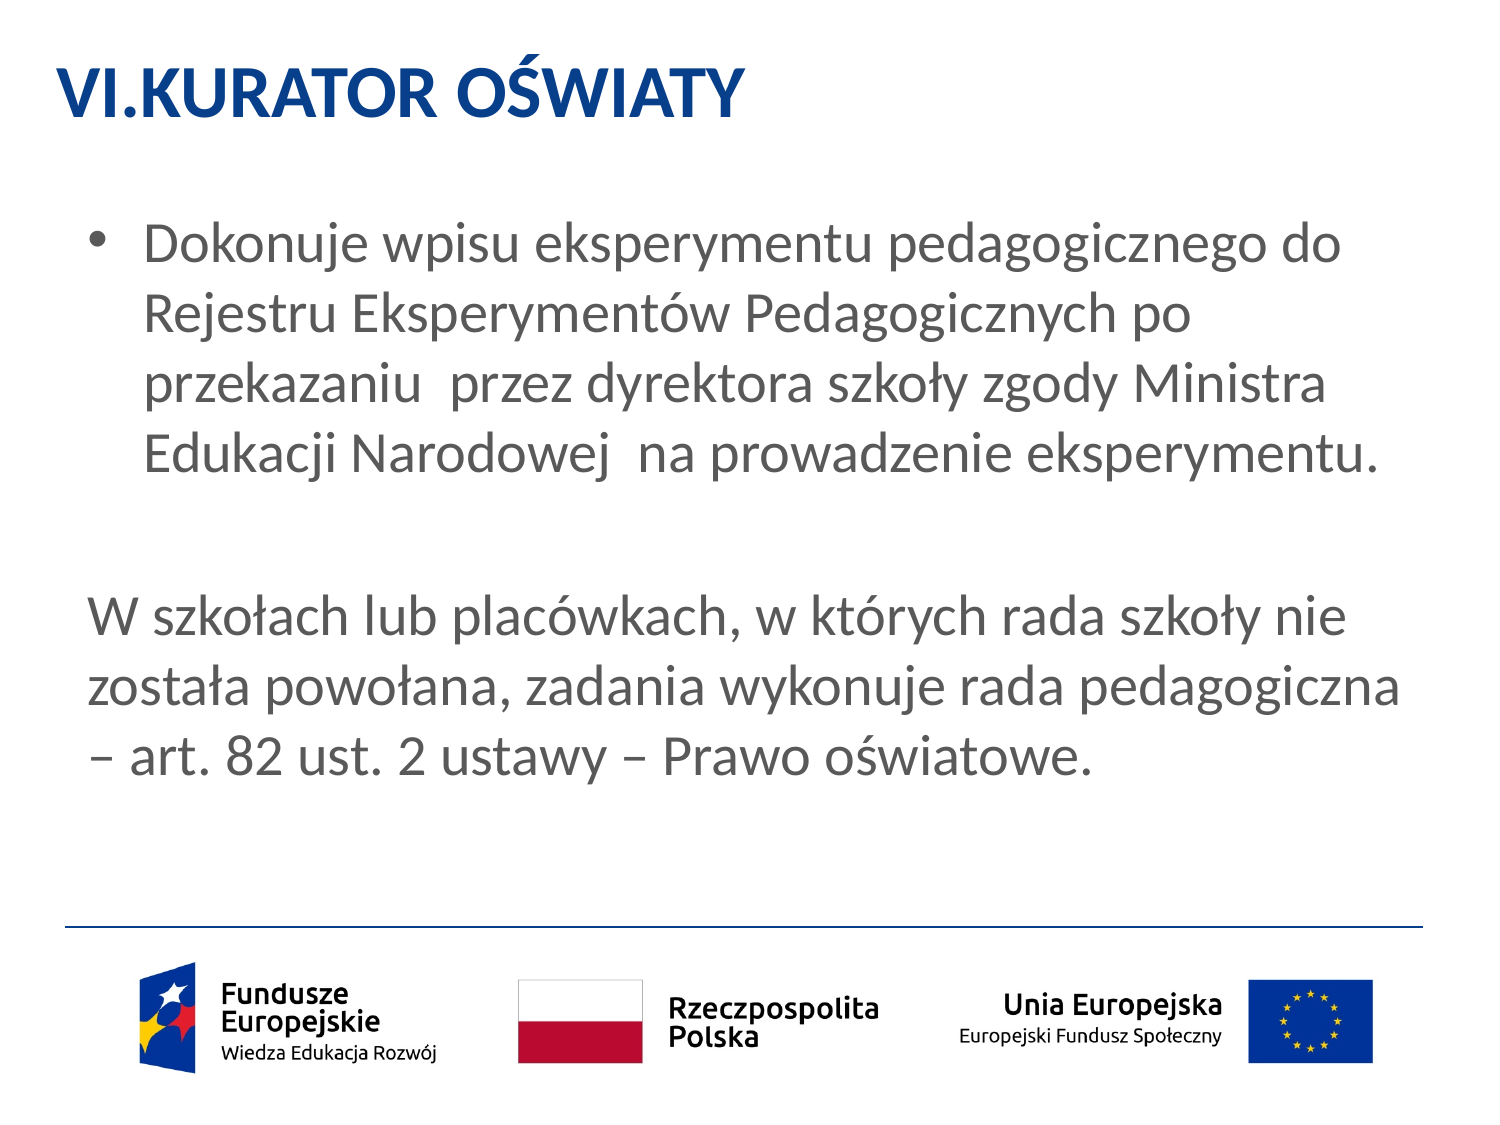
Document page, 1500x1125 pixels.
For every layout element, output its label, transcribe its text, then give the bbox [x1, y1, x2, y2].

title VI.KURATOR OŚWIATY [41, 42, 1392, 231]
picture [112, 934, 1400, 1101]
list Dokonuje wpisu eksperymentu pedagogicznego do Rejestru Eksperymentów Pedagogicznych po przekazaniu przez dyrektora szkoły zgody Ministra Edukacji Narodowej na prowadzenie eksperymentu. W szkołach lub placówkach, w których rada szkoły nie została powołana, zadania wykonuje rada pedagogiczna – art. 82 ust. 2 ustawy – Prawo oświatowe. [72, 196, 1423, 795]
